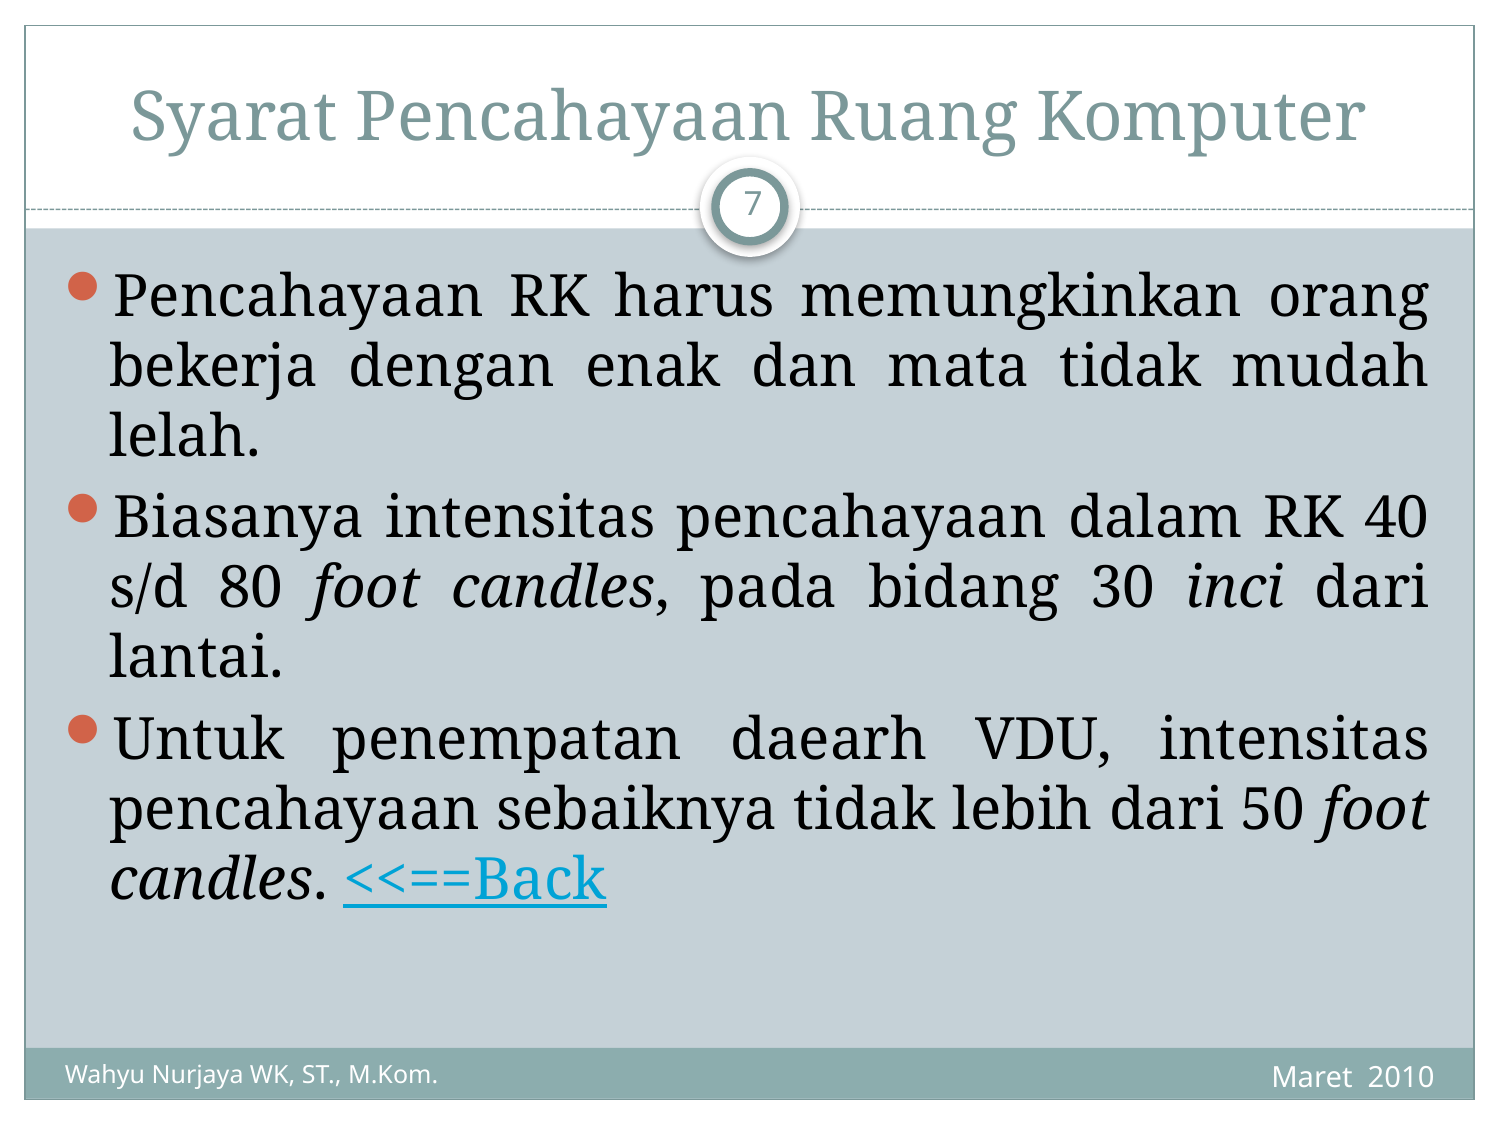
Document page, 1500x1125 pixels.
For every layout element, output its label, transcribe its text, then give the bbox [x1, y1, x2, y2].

footer Wahyu Nurjaya WK, ST., M.Kom. [50, 1051, 638, 1112]
slide_number 7 [715, 168, 791, 241]
title Syarat Pencahayaan Ruang Komputer [49, 37, 1450, 162]
slide_number Maret 2010 [950, 1050, 1450, 1111]
list Pencahayaan RK harus memungkinkan orang bekerja dengan enak dan mata tidak mudah lelah. Biasanya intensitas pencahayaan dalam RK 40 s/d 80 foot candles, pada bidang 30 inci dari lantai. Untuk penempatan daearh VDU, intensitas pencahayaan sebaiknya tidak lebih dari 50 foot candles. <<==Back [49, 250, 1445, 1001]
